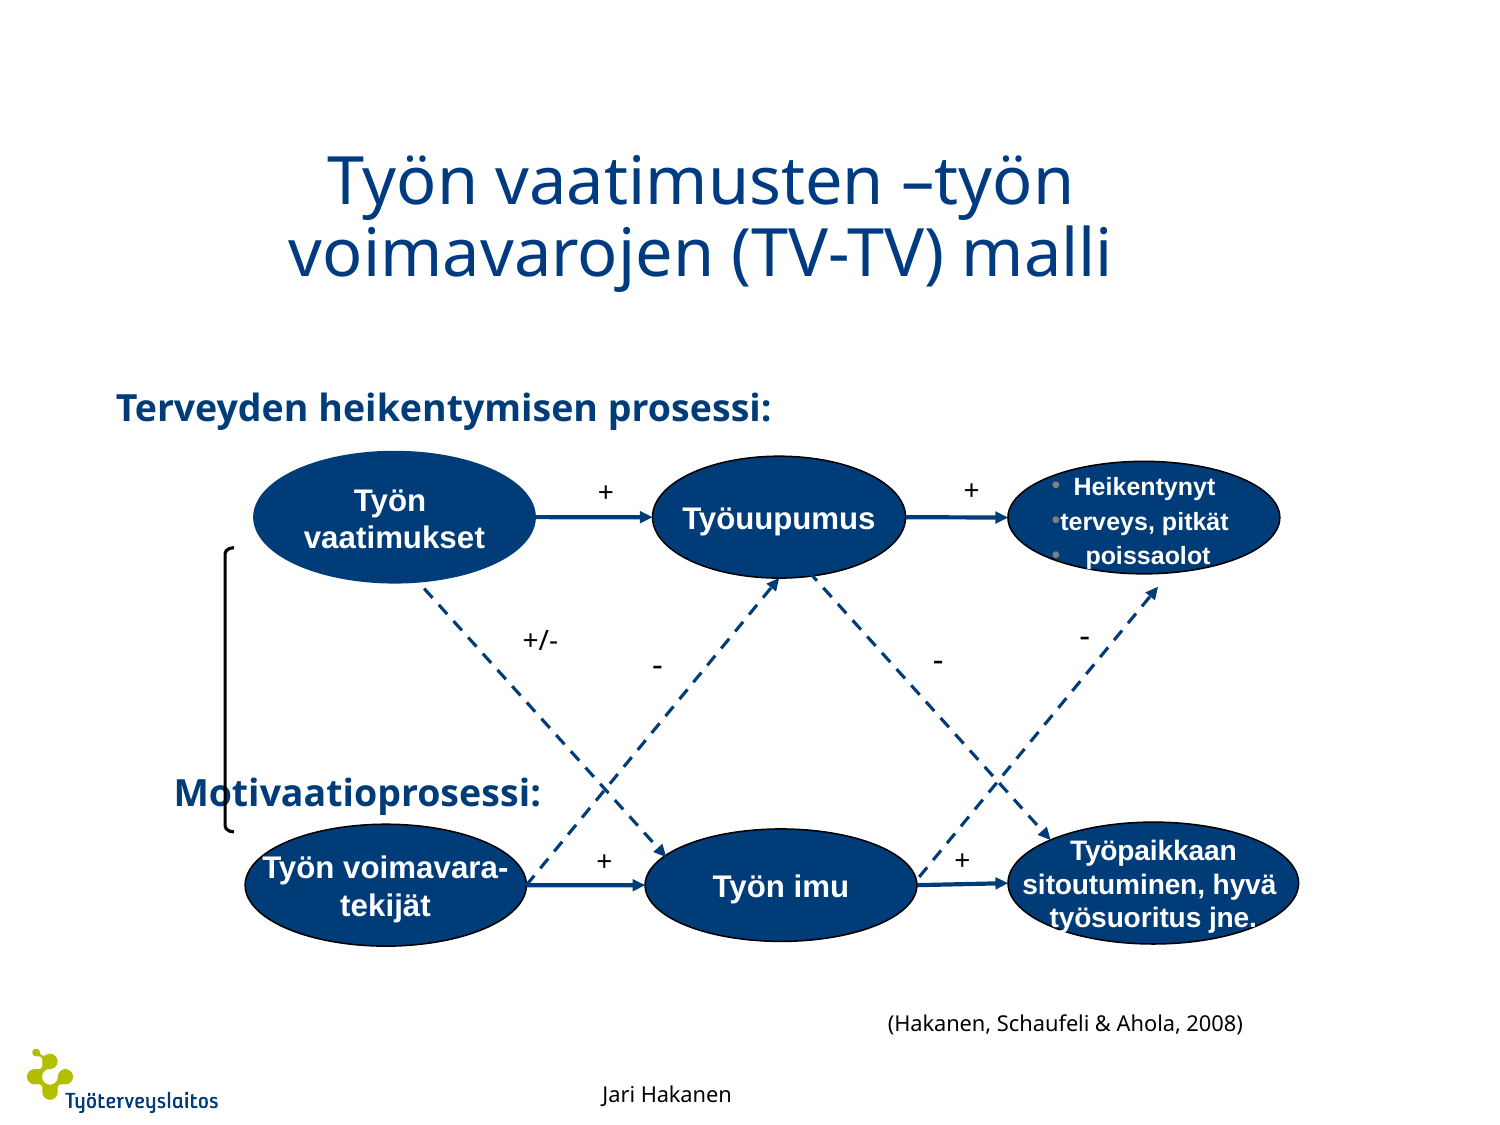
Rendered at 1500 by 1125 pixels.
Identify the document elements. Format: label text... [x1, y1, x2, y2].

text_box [526, 577, 780, 886]
text_box Työuupumus [652, 456, 906, 579]
text_box (Hakanen, Schaufeli & Ahola, 2008) [873, 1001, 1259, 1043]
title Työn vaatimusten –työn voimavarojen (TV-TV) malli [209, 154, 1193, 283]
text_box + [948, 465, 995, 514]
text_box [808, 571, 1051, 841]
text_box [225, 547, 234, 832]
text_box Työn imu [645, 828, 915, 942]
text_box + [583, 466, 629, 516]
text_box Työn voimavara- tekijät [245, 824, 527, 947]
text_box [423, 588, 667, 858]
text_box Työpaikkaan sitoutuminen, hyvä työsuoritus jne. [1010, 822, 1299, 944]
text_box Työn vaatimukset [253, 451, 536, 583]
text_box Terveyden heikentymisen prosessi: [101, 376, 788, 437]
text_box Motivaatioprosessi: [158, 761, 225, 822]
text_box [904, 586, 1159, 895]
text_box Jari Hakanen [587, 1072, 748, 1114]
text_box Heikentynyt terveys, pitkät poissaolot [1008, 461, 1280, 574]
text_box Motivaatioprosessi: [234, 761, 423, 822]
